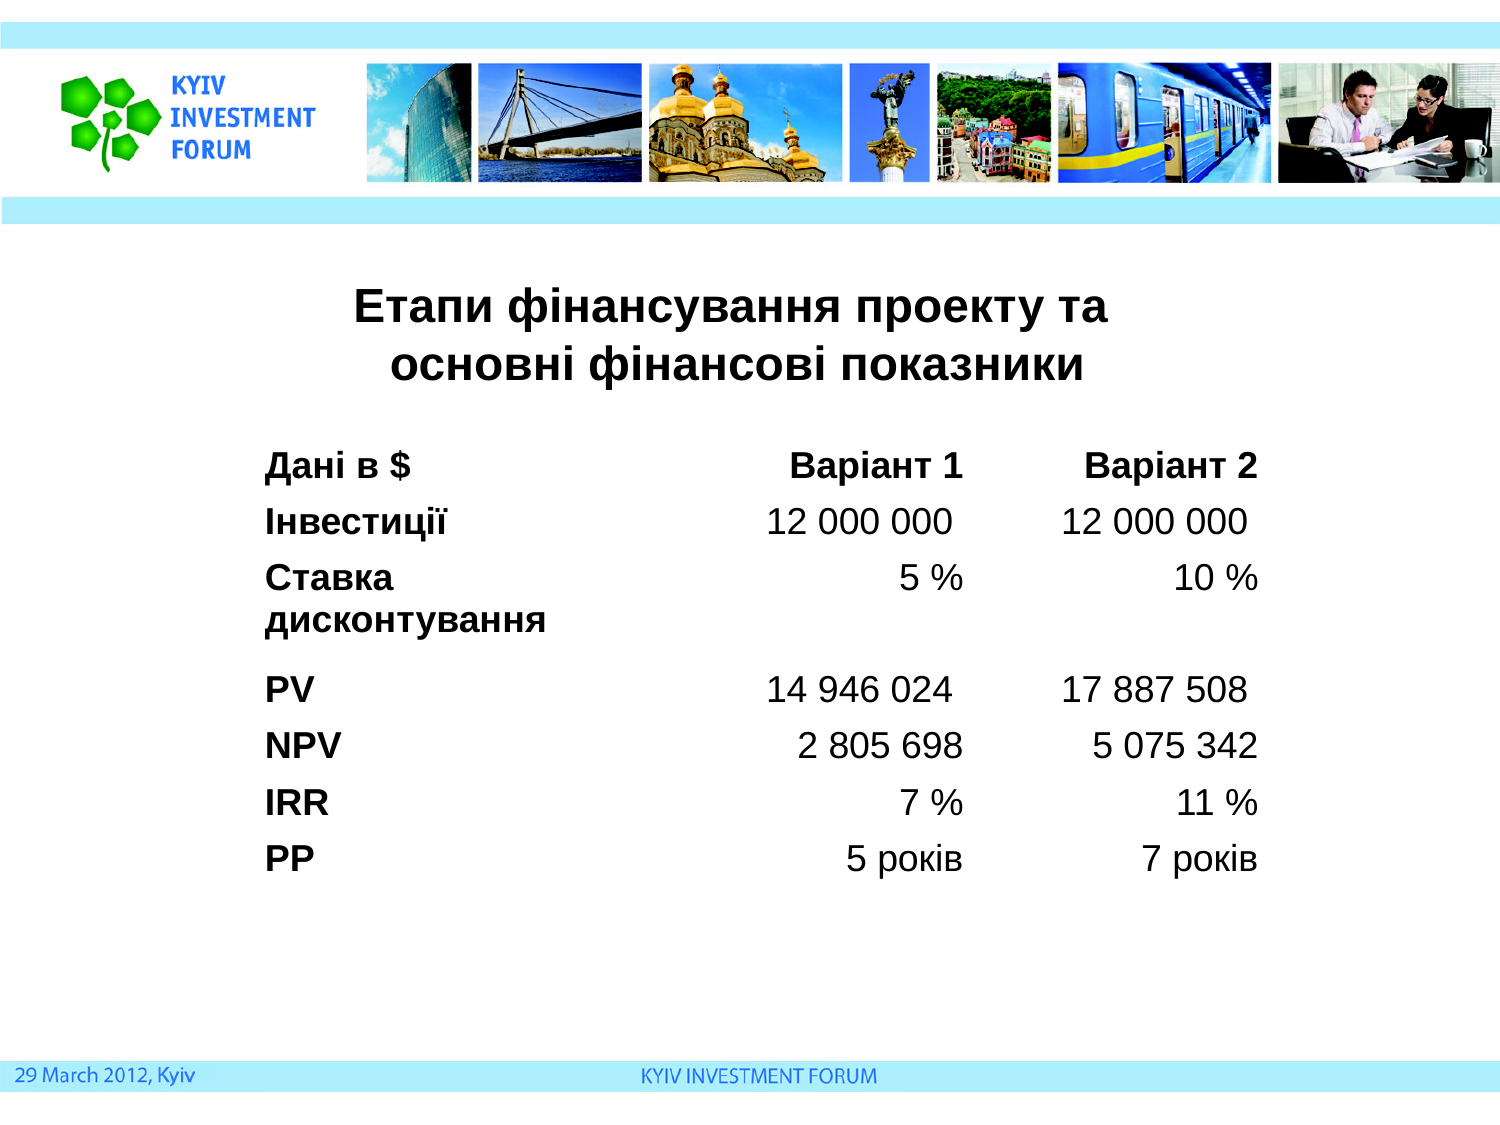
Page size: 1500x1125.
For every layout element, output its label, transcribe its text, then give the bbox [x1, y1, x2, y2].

table_cell 17 887 508 [976, 670, 1269, 724]
table_cell IRR [255, 782, 679, 834]
table_cell 10 % [976, 557, 1269, 668]
table_cell 12 000 000 [681, 503, 974, 556]
table_cell 11 % [976, 782, 1269, 834]
table_header Дані в $ [255, 445, 679, 498]
title Етапи фінансування проекту та основні фінансові показники [100, 255, 1376, 410]
picture [0, 0, 1500, 1125]
table_cell 7 років [976, 840, 1269, 892]
table_cell 5 років [681, 840, 974, 892]
table_cell 7 % [681, 782, 974, 834]
table_cell Інвестиції [255, 503, 679, 556]
table_cell 12 000 000 [976, 503, 1269, 556]
table_cell 2 805 698 [681, 726, 974, 780]
table_cell 14 946 024 [681, 670, 974, 724]
table_cell NPV [255, 726, 679, 780]
table_cell Ставка дисконтування [255, 557, 679, 668]
table_header Варіант 2 [976, 445, 1269, 498]
table_cell PP [255, 840, 679, 892]
table_header Варіант 1 [681, 445, 974, 498]
table_cell 5 075 342 [976, 726, 1269, 780]
table_cell 5 % [681, 557, 974, 668]
table_cell PV [255, 670, 679, 724]
